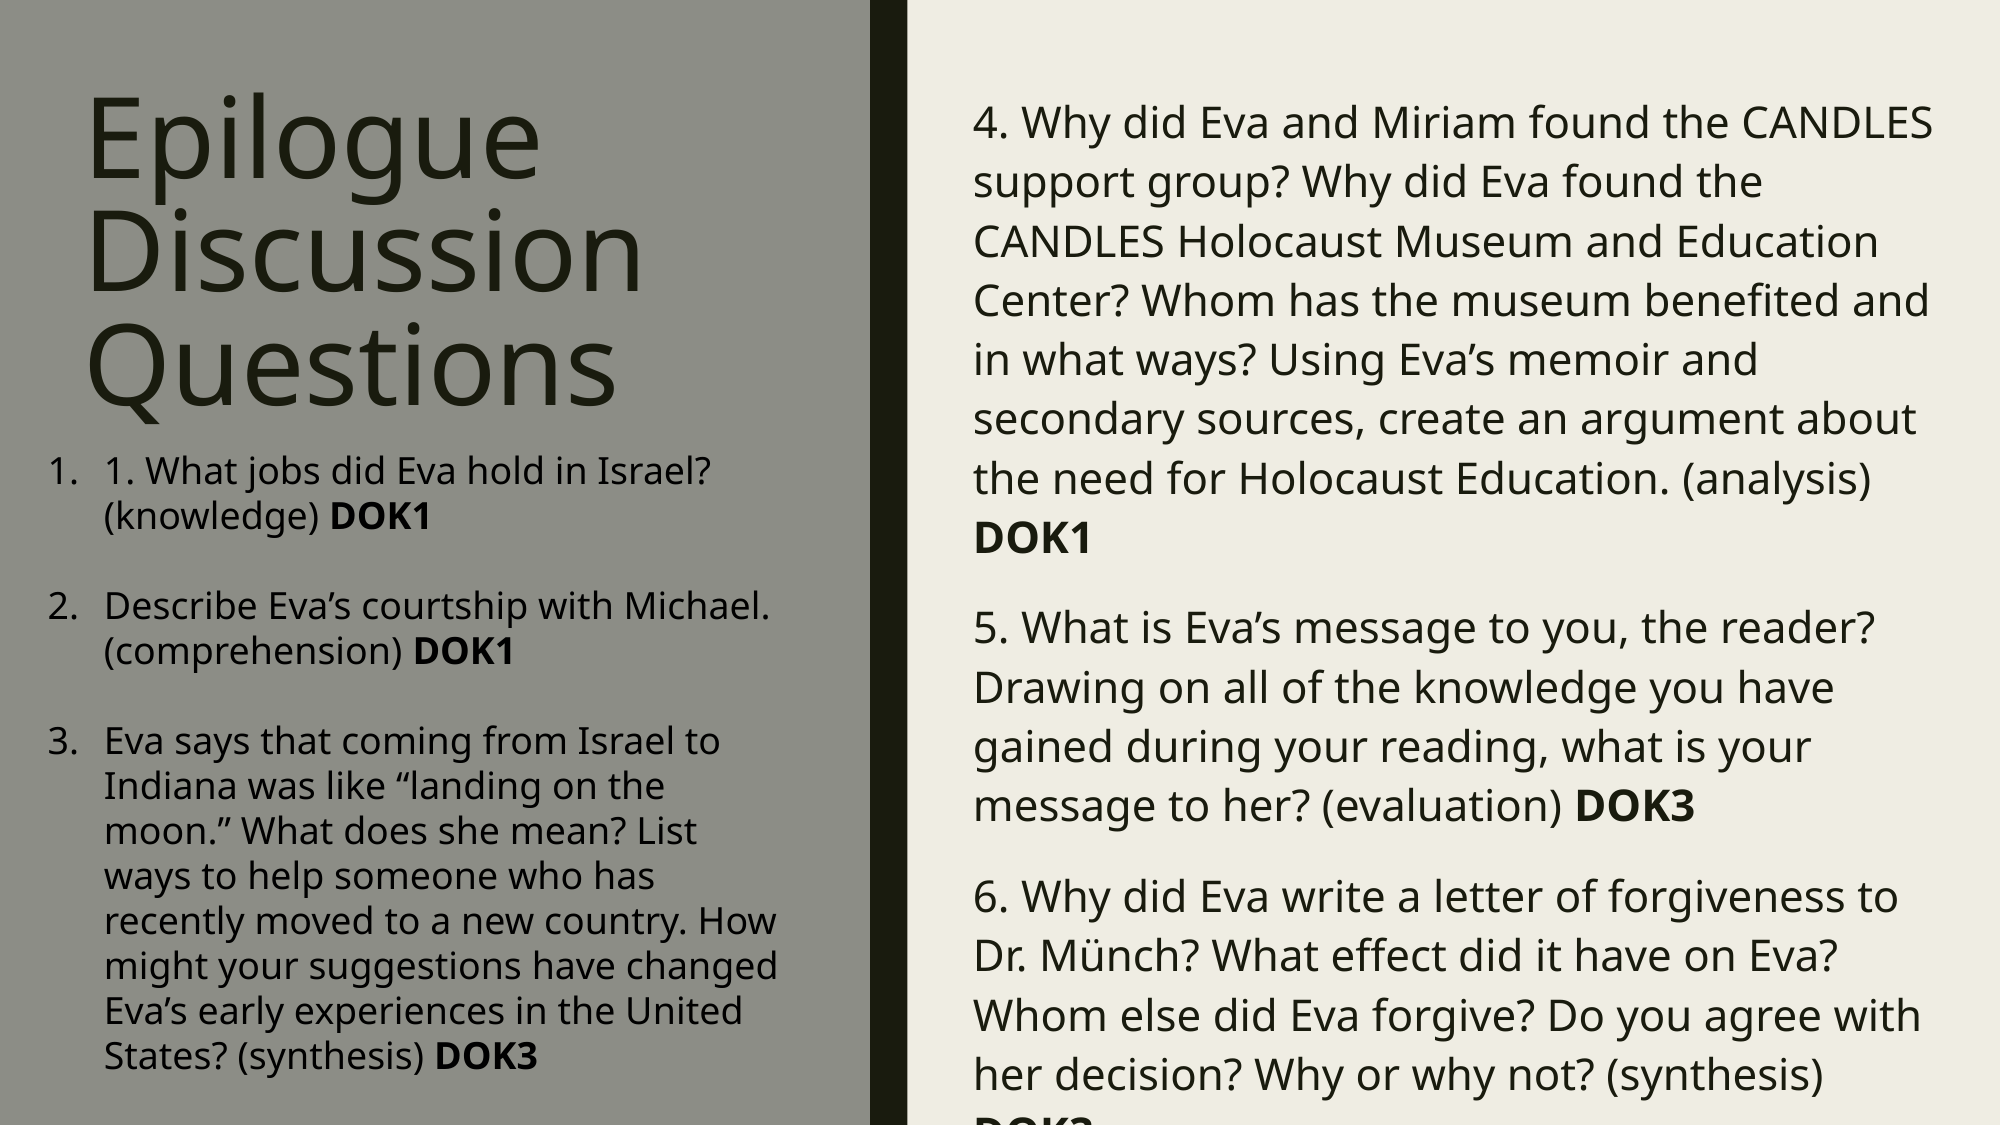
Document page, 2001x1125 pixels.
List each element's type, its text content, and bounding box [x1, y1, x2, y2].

title Epilogue Discussion Questions [68, 80, 702, 439]
list 4. Why did Eva and Miriam found the CANDLES support group? Why did Eva found the CANDLES Holocaust Museum and Education Center? Whom has the museum benefited and in what ways? Using Eva’s memoir and secondary sources, create an argument about the need for Holocaust Education. (analysis) DOK1 5. What is Eva’s message to you, the reader? Drawing on all of the knowledge you have gained during your reading, what is your message to her? (evaluation) DOK3 6. Why did Eva write a letter of forgiveness to Dr. Münch? What effect did it have on Eva? Whom else did Eva forgive? Do you agree with her decision? Why or why not? (synthesis) DOK3 [957, 80, 1961, 1074]
text_box 1. What jobs did Eva hold in Israel? (knowledge) DOK1 Describe Eva’s courtship with Michael. (comprehension) DOK1 Eva says that coming from Israel to Indiana was like “landing on the moon.” What does she mean? List ways to help someone who has recently moved to a new country. How might your suggestions have changed Eva’s early experiences in the United States? (synthesis) DOK3 [32, 439, 807, 1085]
